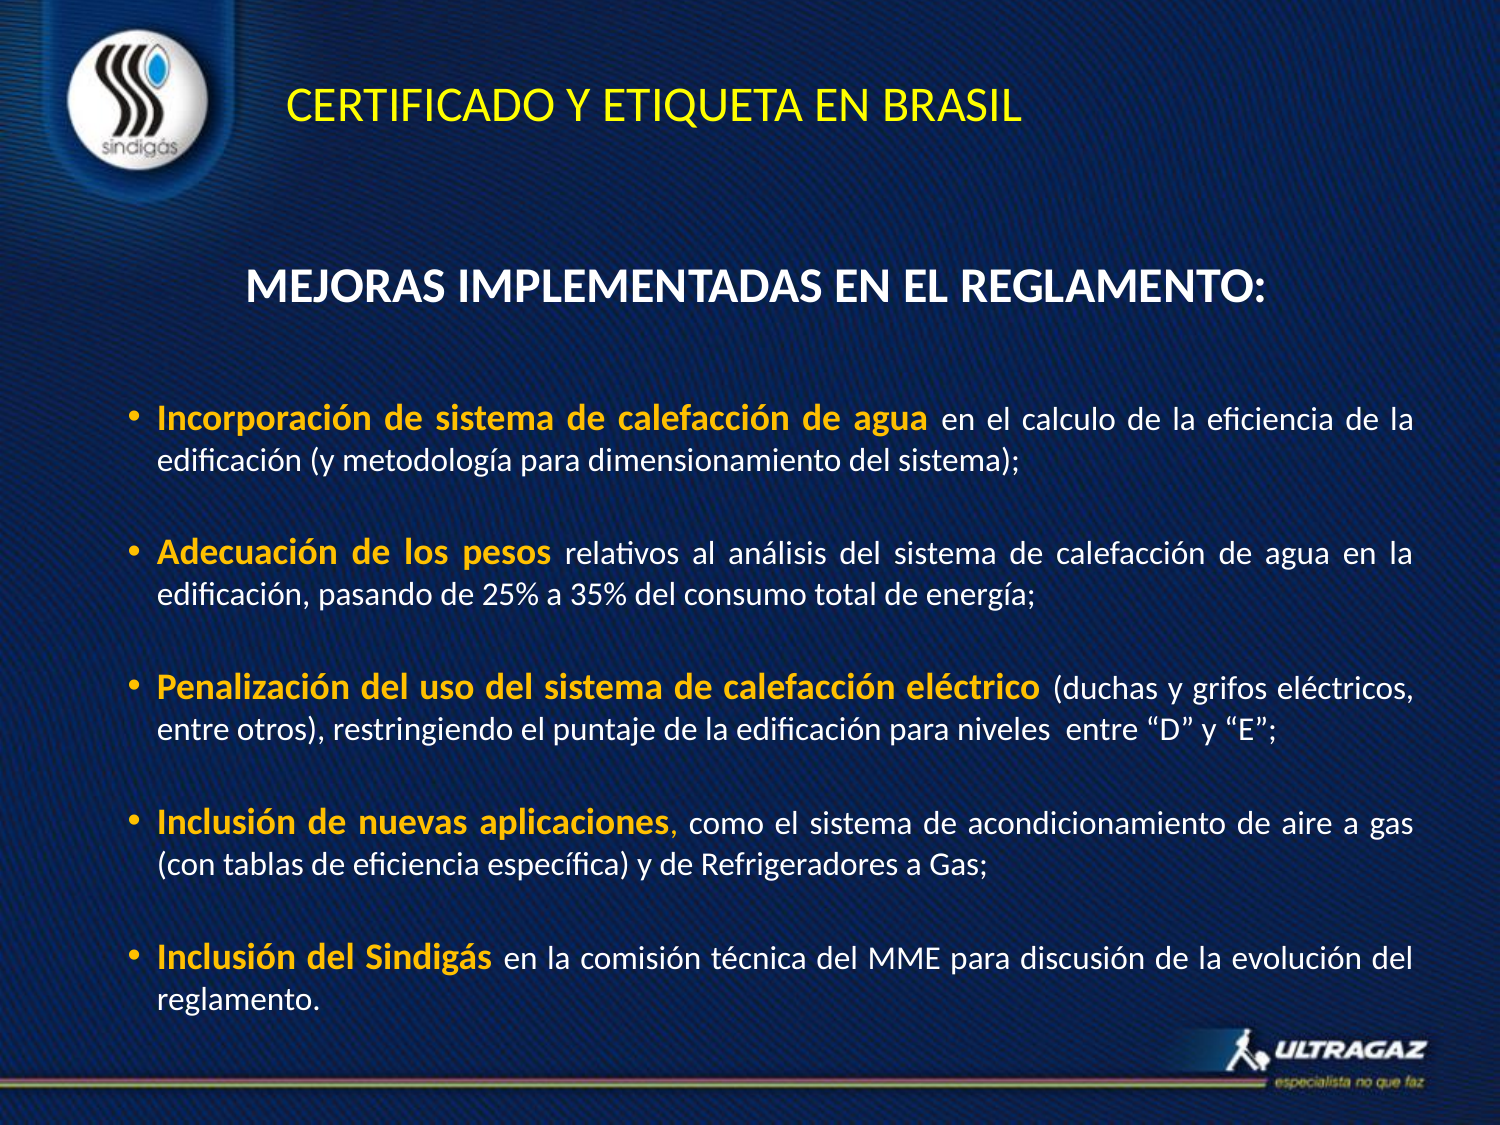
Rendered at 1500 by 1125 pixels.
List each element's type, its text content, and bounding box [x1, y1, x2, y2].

picture [0, 0, 1500, 1125]
text_box CERTIFICADO Y ETIQUETA EN BRASIL [271, 64, 1038, 140]
text_box Incorporación de sistema de calefacción de agua en el calculo de la eficiencia de la edificación (y metodología para dimensionamiento del sistema); Adecuación de los pesos relativos al análisis del sistema de calefacción de agua en la edificación, pasando de 25% a 35% del consumo total de energía; Penalización del uso del sistema de calefacción eléctrico (duchas y grifos eléctricos, entre otros), restringiendo el puntaje de la edificación para niveles entre “D” y “E”; Inclusión de nuevas aplicaciones, como el sistema de acondicionamiento de aire a gas (con tablas de eficiencia específica) y de Refrigeradores a Gas; Inclusión del Sindigás en la comisión técnica del MME para discusión de la evolución del reglamento. [112, 385, 1430, 1025]
text_box MEJORAS IMPLEMENTADAS EN EL REGLAMENTO: [210, 257, 1292, 310]
